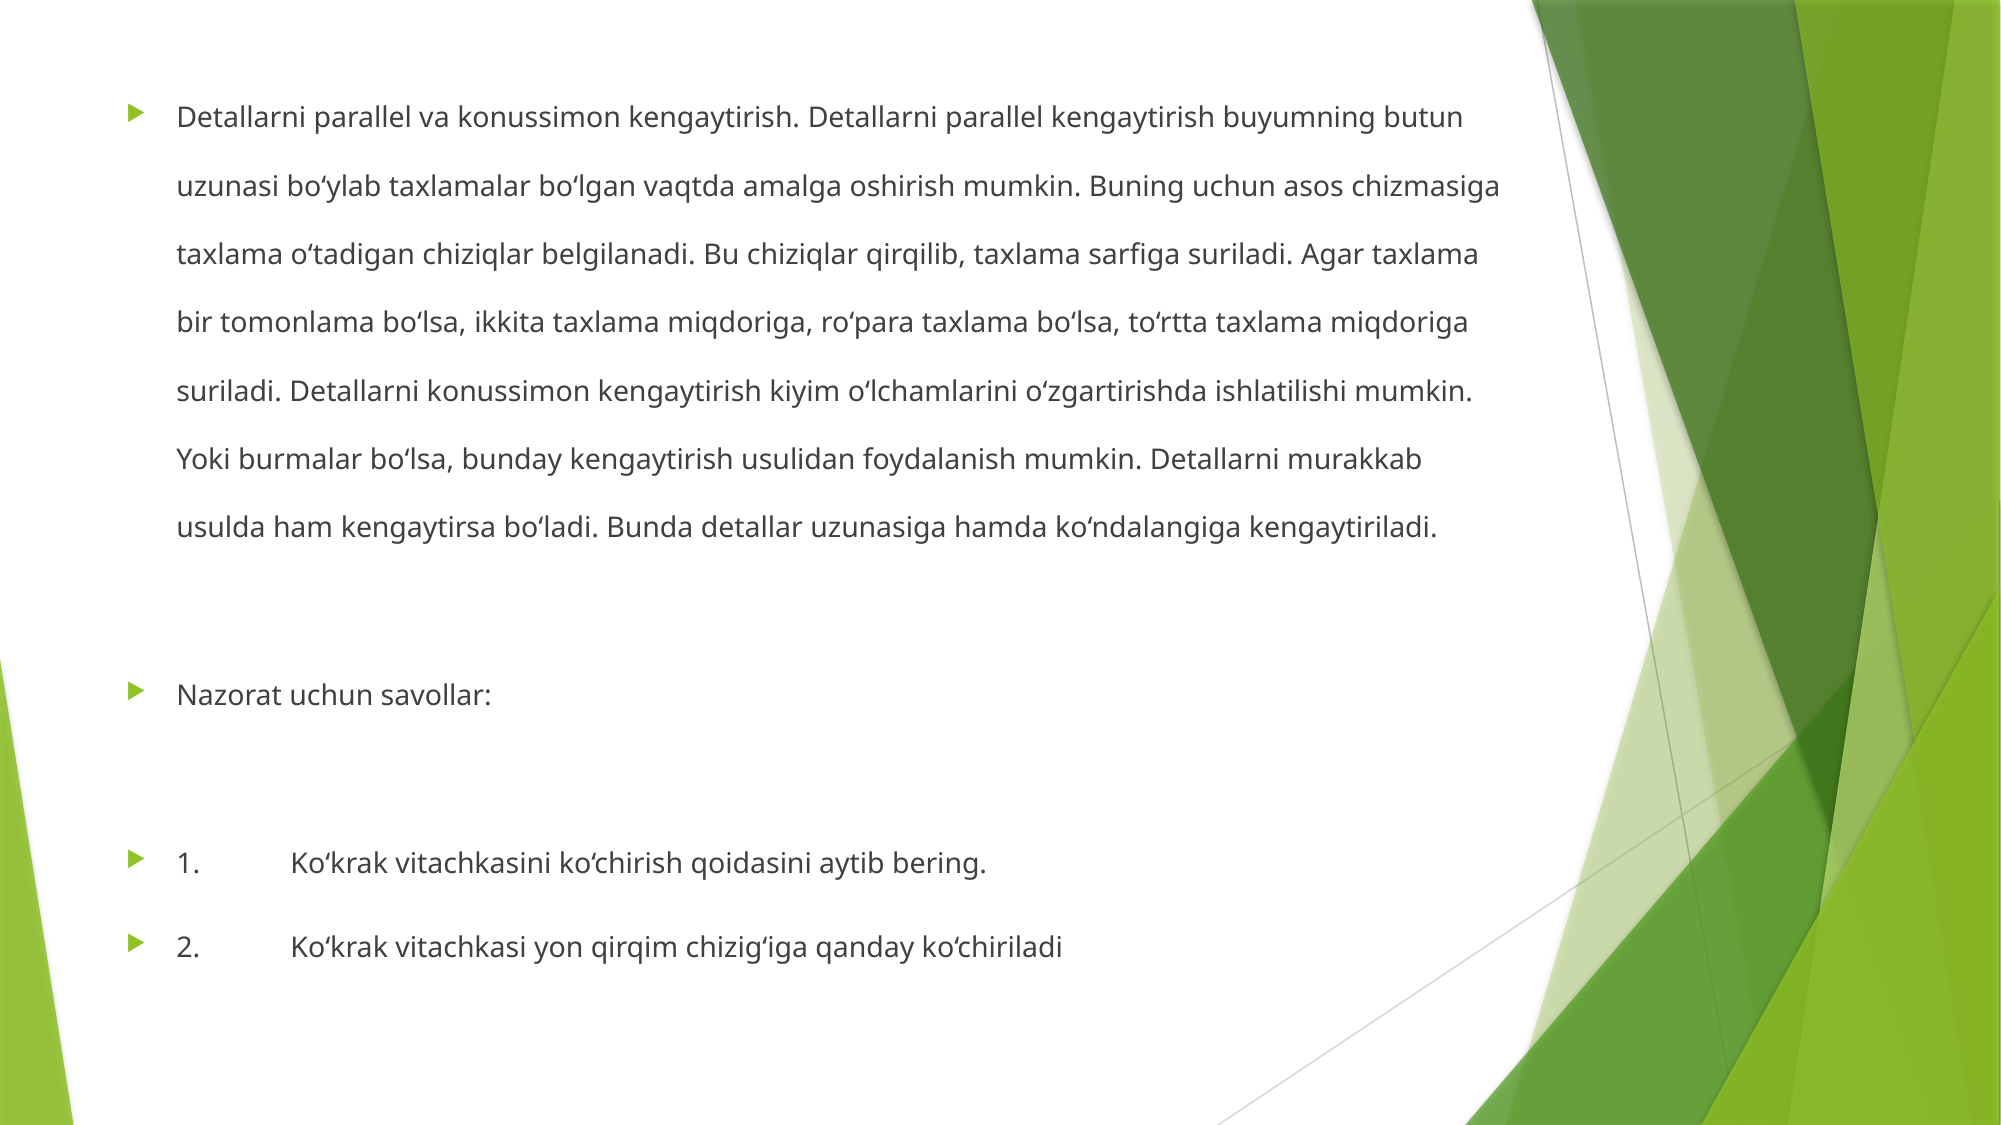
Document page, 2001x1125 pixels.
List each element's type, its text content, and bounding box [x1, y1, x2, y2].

list Detallarni parallel va konussimon kengaytirish. Detallarni parallel kengaytirish buyumning butun uzunasi bo‘ylab taxlamalar bo‘lgan vaqtda amalga oshirish mumkin. Buning uchun asos chizmasiga taxlama o‘tadigan chiziqlar belgilanadi. Bu chiziqlar qirqilib, taxlama sarfiga suriladi. Agar taxlama bir tomonlama bo‘lsa, ikkita taxlama miqdoriga, ro‘para taxlama bo‘lsa, to‘rtta taxlama miqdoriga suriladi. Detallarni konussimon kengaytirish kiyim o‘lchamlarini o‘zgartirishda ishlatilishi mumkin. Yoki burmalar bo‘lsa, bunday kengaytirish usulidan foydalanish mumkin. Detallarni murakkab usulda ham kengaytirsa bo‘ladi. Bunda detallar uzunasiga hamda ko‘ndalangiga kengaytiriladi. Nazorat uchun savollar: 1. Ko‘krak vitachkasini ko‘chirish qoidasini aytib bering. 2. Ko‘krak vitachkasi yon qirqim chizig‘iga qanday ko‘chiriladi [111, 57, 1522, 991]
